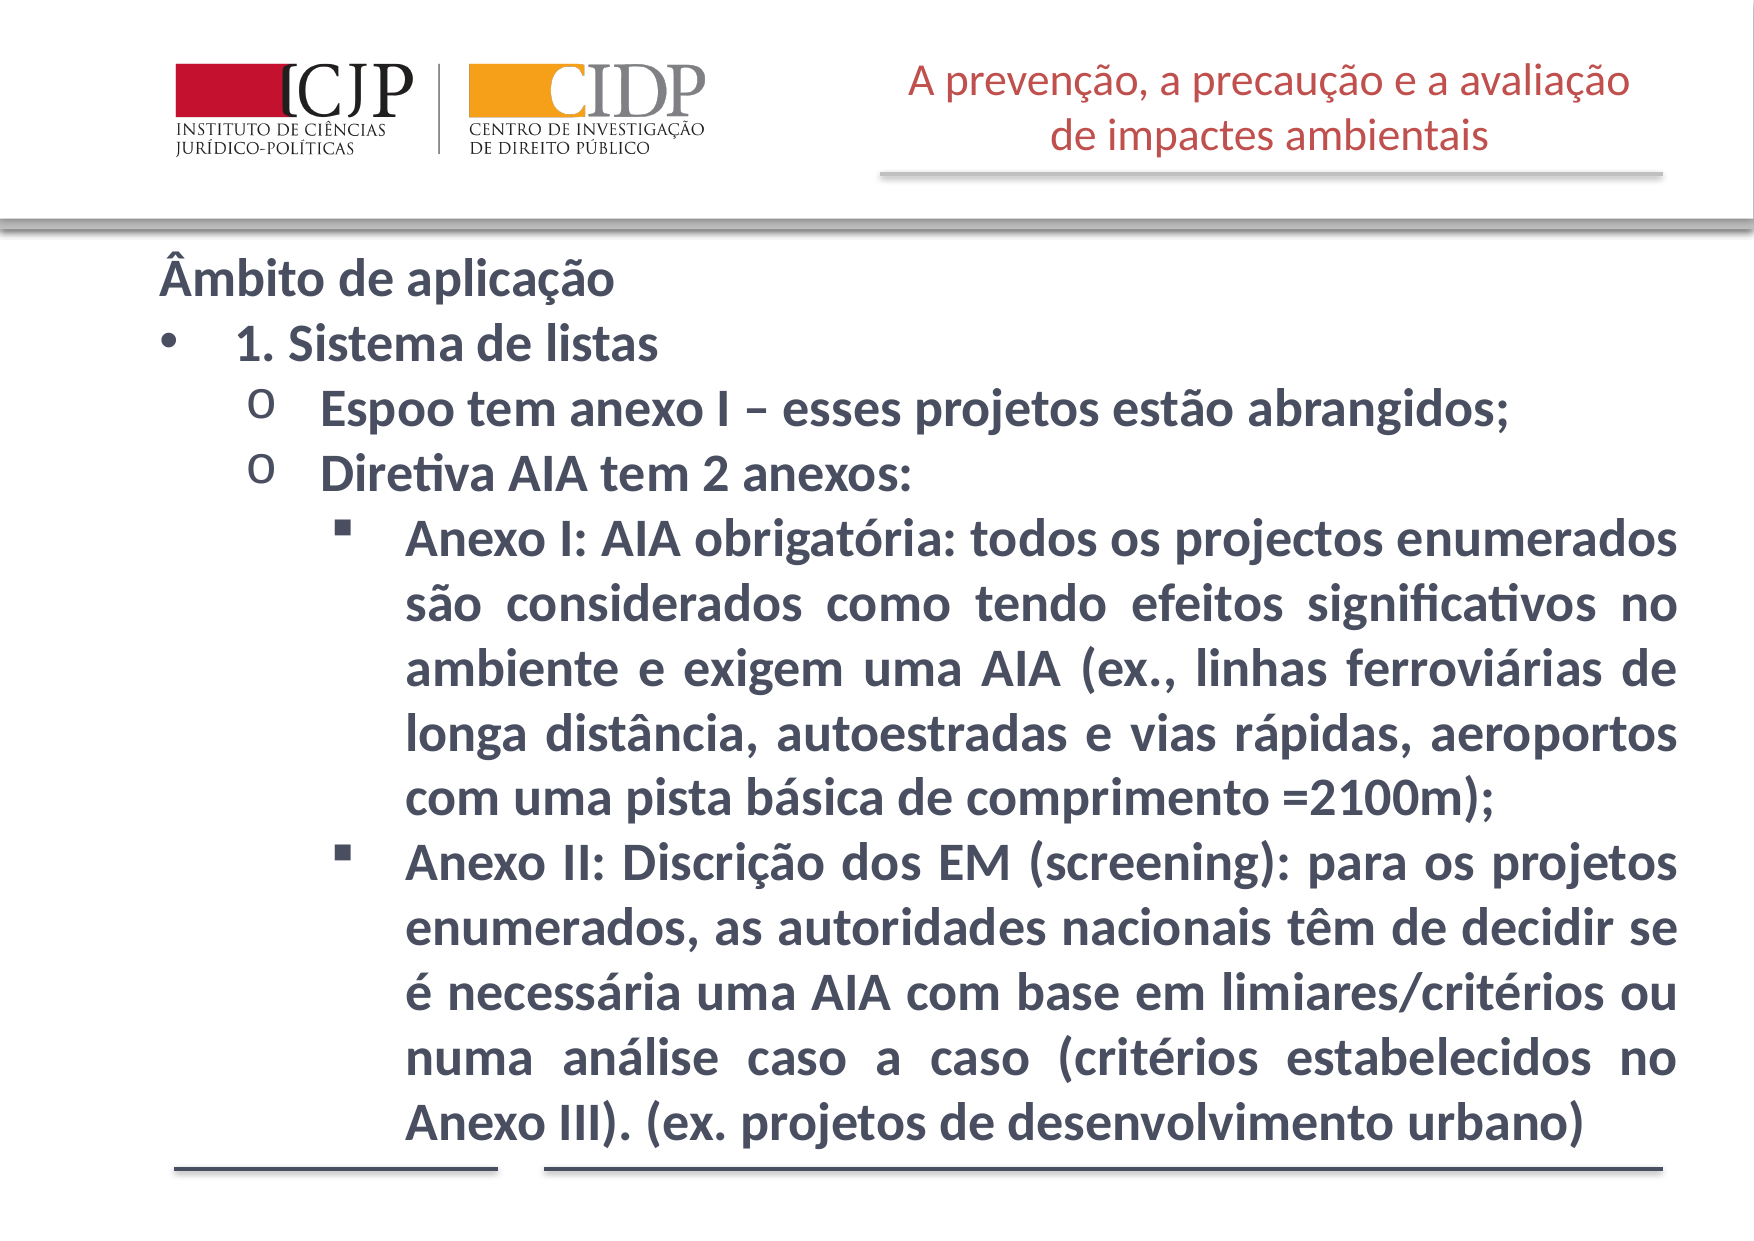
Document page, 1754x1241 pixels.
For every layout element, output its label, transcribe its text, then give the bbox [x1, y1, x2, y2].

text_box [0, 0, 1754, 219]
text_box Âmbito de aplicação 1. Sistema de listas Espoo tem anexo I – esses projetos estão abrangidos; Diretiva AIA tem 2 anexos: Anexo I: AIA obrigatória: todos os projectos enumerados são considerados como tendo efeitos significativos no ambiente e exigem uma AIA (ex., linhas ferroviárias de longa distância, autoestradas e vias rápidas, aeroportos com uma pista básica de comprimento =2100m); Anexo II: Discrição dos EM (screening): para os projetos enumerados, as autoridades nacionais têm de decidir se é necessária uma AIA com base em limiares/critérios ou numa análise caso a caso (critérios estabelecidos no Anexo III). (ex. projetos de desenvolvimento urbano) [85, 241, 1696, 1159]
text_box A prevenção, a precaução e a avaliação de impactes ambientais [876, 41, 1663, 167]
picture [173, 61, 707, 160]
